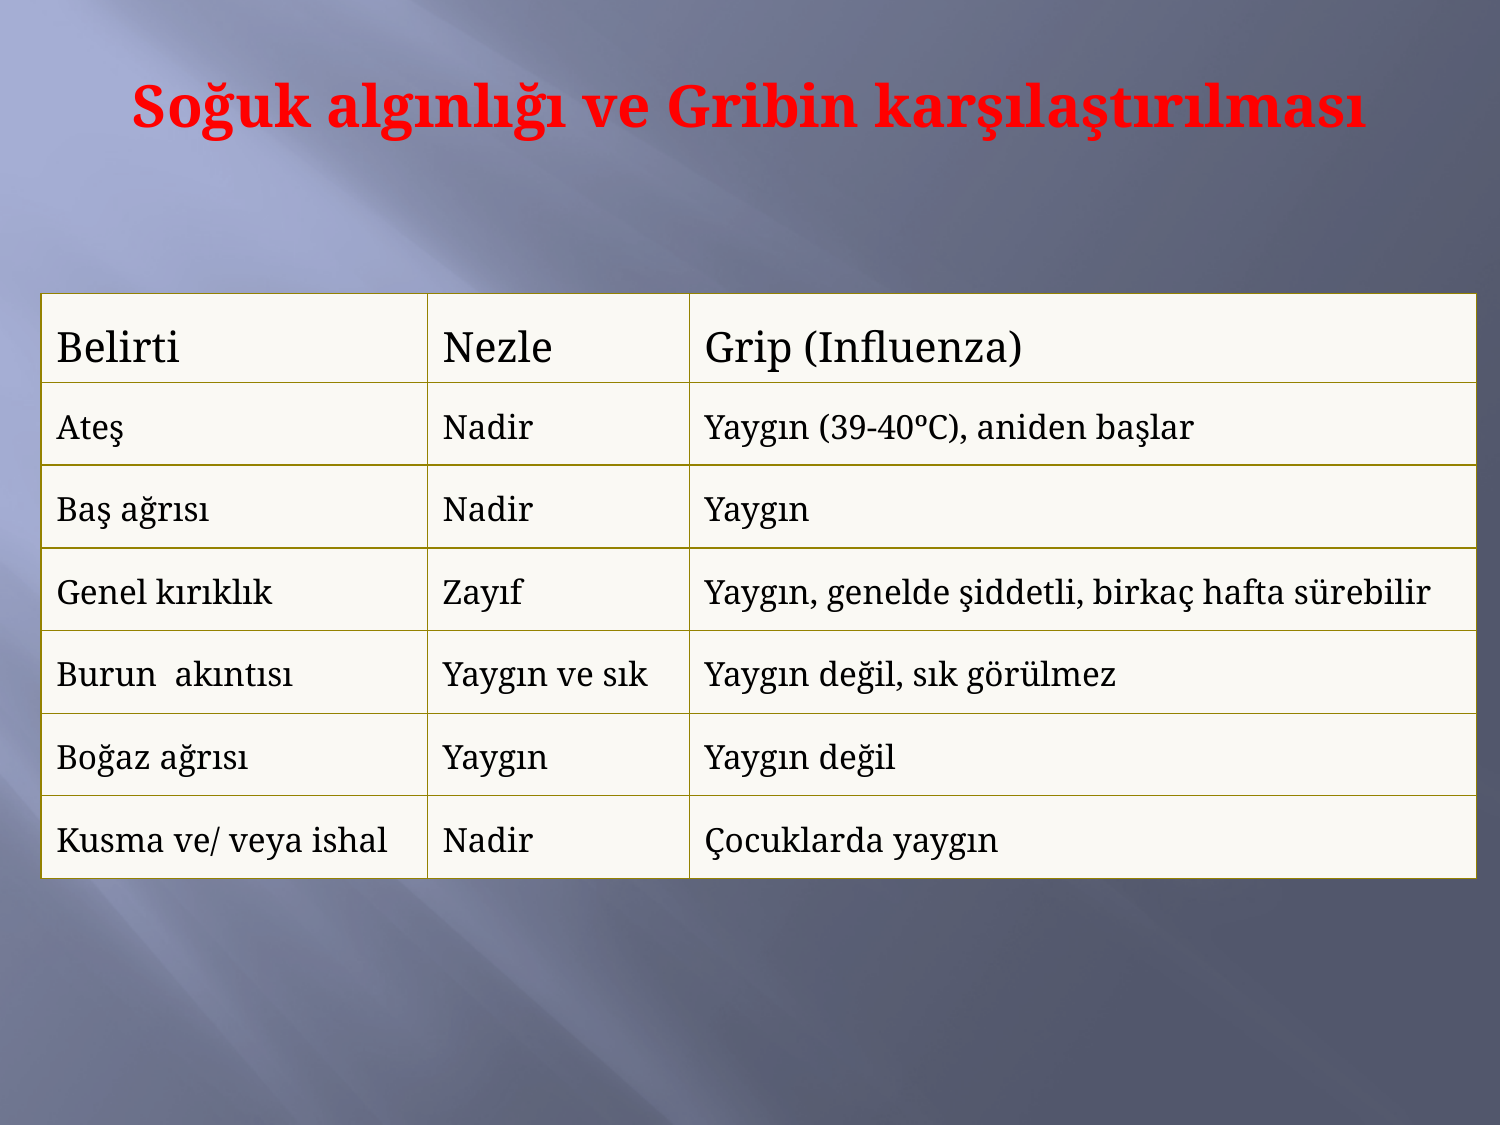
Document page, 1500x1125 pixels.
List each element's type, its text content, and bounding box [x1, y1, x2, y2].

table_cell Yaygın ve sık [428, 631, 689, 713]
table_cell Çocuklarda yaygın [690, 796, 1476, 878]
table_cell Genel kırıklık [42, 549, 427, 630]
table_header Belirti [42, 294, 427, 382]
table_cell Yaygın, genelde şiddetli, birkaç hafta sürebilir [690, 549, 1476, 630]
table_cell Yaygın [690, 466, 1476, 547]
table_cell Kusma ve/ veya ishal [42, 796, 427, 878]
table_header Grip (Influenza) [690, 294, 1476, 382]
table_cell Nadir [428, 383, 689, 464]
table_cell Boğaz ağrısı [42, 714, 427, 795]
table_cell Yaygın değil [690, 714, 1476, 795]
table_cell Zayıf [428, 549, 689, 630]
title Soğuk algınlığı ve Gribin karşılaştırılması [75, 45, 1425, 233]
table_cell Ateş [42, 383, 427, 464]
table_cell Baş ağrısı [42, 466, 427, 547]
table_cell Yaygın (39-40ºC), aniden başlar [690, 383, 1476, 464]
table_cell Yaygın değil, sık görülmez [690, 631, 1476, 713]
table_cell Nadir [428, 796, 689, 878]
table_cell Burun akıntısı [42, 631, 427, 713]
table_header Nezle [428, 294, 689, 382]
table_cell Nadir [428, 466, 689, 547]
table_cell Yaygın [428, 714, 689, 795]
